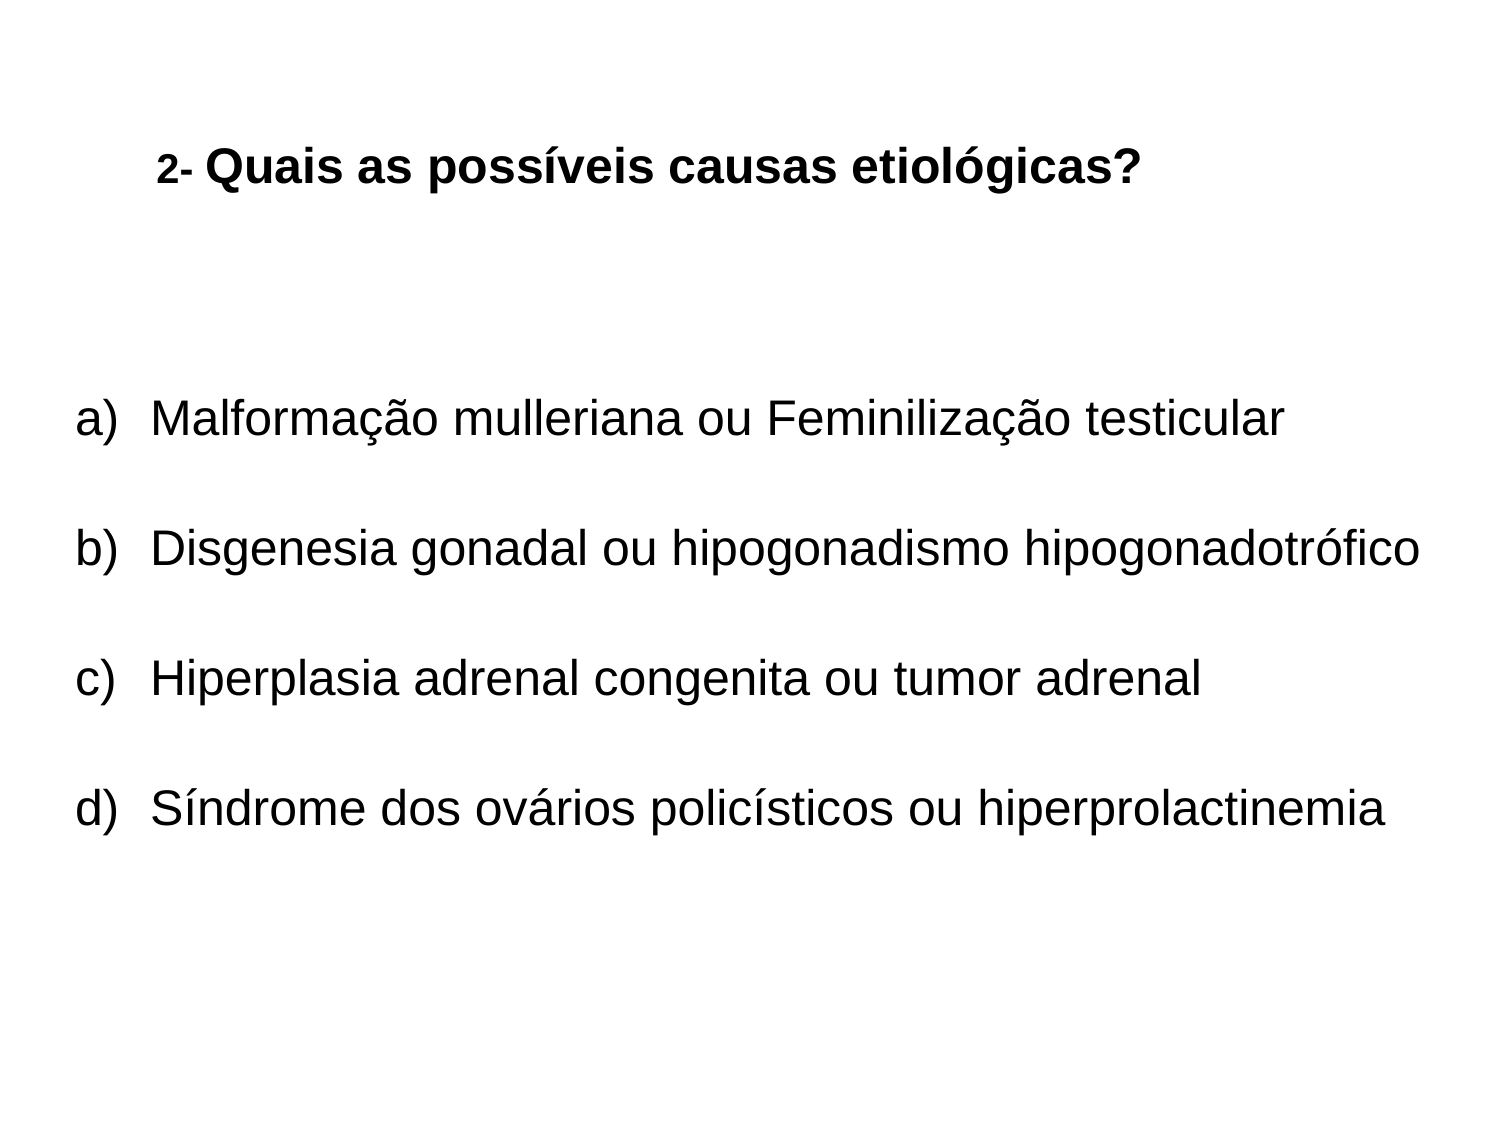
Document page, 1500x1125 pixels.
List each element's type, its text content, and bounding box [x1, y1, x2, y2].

text_box Malformação mulleriana ou Feminilização testicular Disgenesia gonadal ou hipogonadismo hipogonadotrófico Hiperplasia adrenal congenita ou tumor adrenal Síndrome dos ovários policísticos ou hiperprolactinemia [59, 318, 1450, 895]
text_box 2- Quais as possíveis causas etiológicas? [141, 45, 1324, 233]
